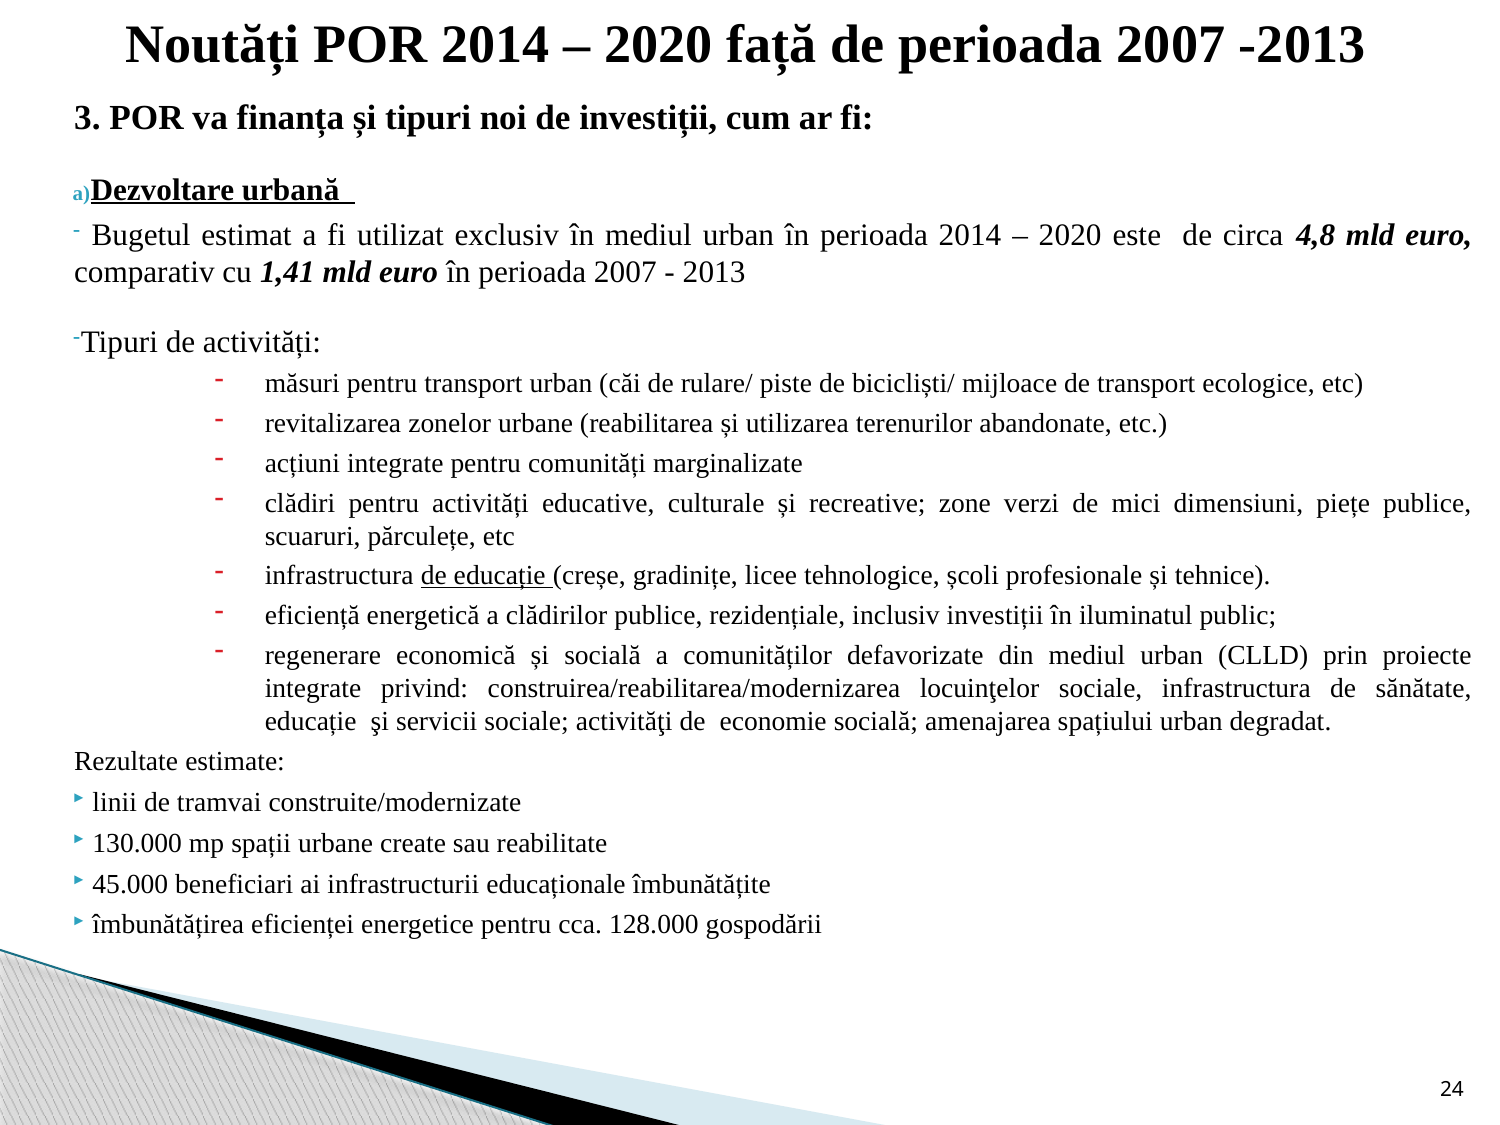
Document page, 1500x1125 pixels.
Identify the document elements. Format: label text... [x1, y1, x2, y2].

title Noutăți POR 2014 – 2020 față de perioada 2007 -2013 [2, 0, 1491, 81]
list 3. POR va finanța și tipuri noi de investiții, cum ar fi: Dezvoltare urbană Bugetul estimat a fi utilizat exclusiv în mediul urban în perioada 2014 – 2020 este de circa 4,8 mld euro, comparativ cu 1,41 mld euro în perioada 2007 - 2013 Tipuri de activități: măsuri pentru transport urban (căi de rulare/ piste de bicicliști/ mijloace de transport ecologice, etc) revitalizarea zonelor urbane (reabilitarea și utilizarea terenurilor abandonate, etc.) acțiuni integrate pentru comunități marginalizate clădiri pentru activități educative, culturale și recreative; zone verzi de mici dimensiuni, piețe publice, scuaruri, părculețe, etc infrastructura de educație (creșe, gradinițe, licee tehnologice, școli profesionale și tehnice). eficiență energetică a clădirilor publice, rezidențiale, inclusiv investiții în iluminatul public; regenerare economică și socială a comunităților defavorizate din mediul urban (CLLD) prin proiecte integrate privind: construirea/reabilitarea/modernizarea locuinţelor sociale, infrastructura de sănătate, educație şi servicii sociale; activităţi de economie socială; amenajarea spațiului urban degradat. Rezultate estimate: linii de tramvai construite/modernizate 130.000 mp spații urbane create sau reabilitate 45.000 beneficiari ai infrastructurii educaționale îmbunătățite îmbunătățirea eficienței energetice pentru cca. 128.000 gospodării [50, 87, 1488, 1050]
slide_number 24 [1418, 1051, 1479, 1112]
